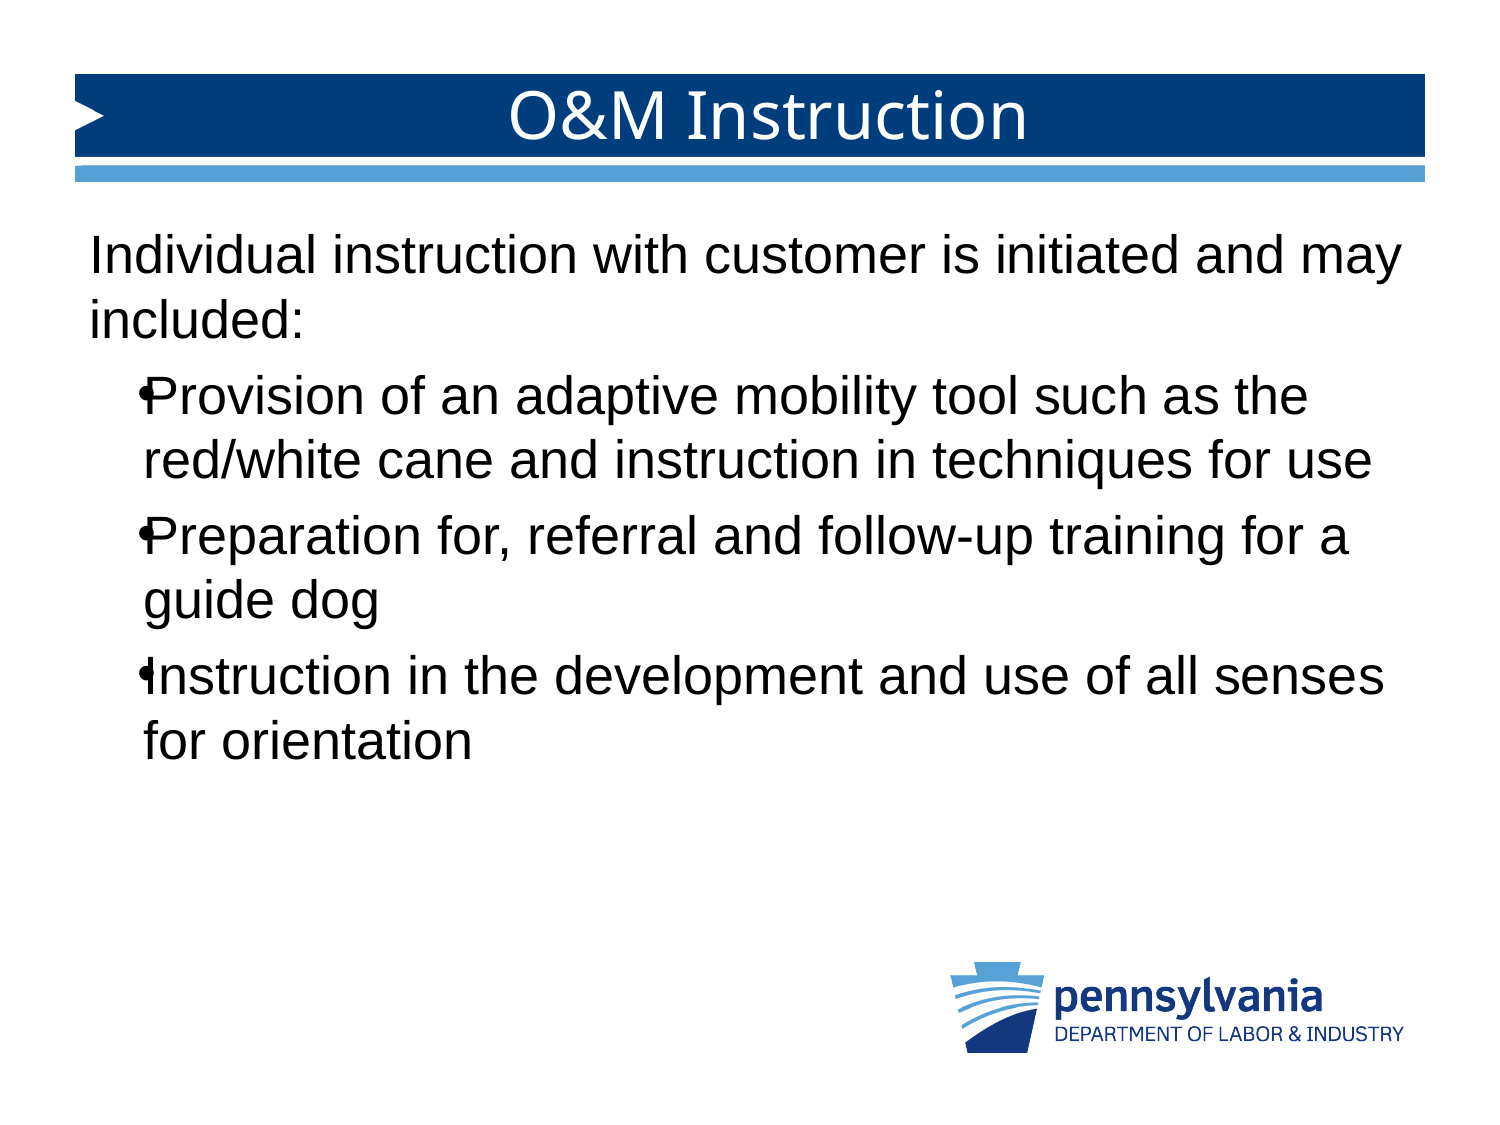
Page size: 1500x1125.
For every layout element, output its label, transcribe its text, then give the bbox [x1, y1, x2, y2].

picture [74, 74, 1426, 182]
text_box Individual instruction with customer is initiated and may included: Provision of an adaptive mobility tool such as the red/white cane and instruction in techniques for use Preparation for, referral and follow-up training for a guide dog Instruction in the development and use of all senses for orientation [74, 189, 1425, 1075]
picture [949, 962, 1404, 1053]
